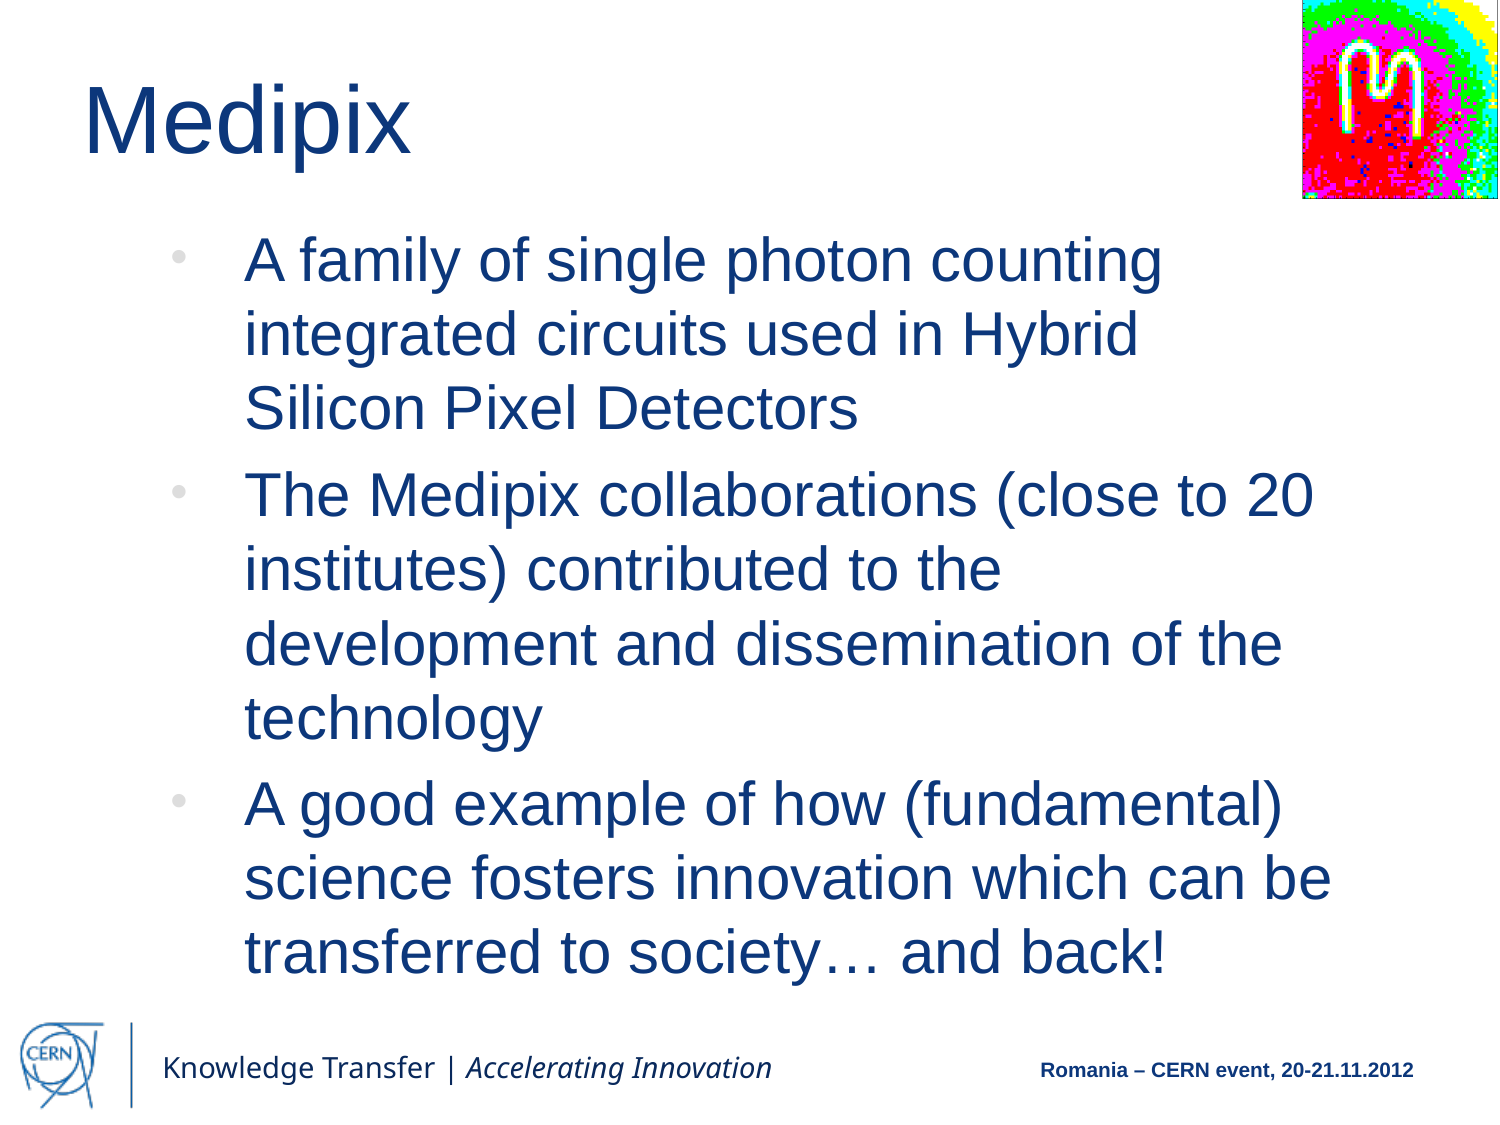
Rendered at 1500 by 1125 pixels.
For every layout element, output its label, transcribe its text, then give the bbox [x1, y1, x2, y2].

list A family of single photon counting integrated circuits used in Hybrid Silicon Pixel Detectors The Medipix collaborations (close to 20 institutes) contributed to the development and dissemination of the technology A good example of how (fundamental) science fosters innovation which can be transferred to society… and back! [149, 212, 1353, 1000]
picture [1298, 0, 1500, 201]
title Medipix [75, 38, 1289, 193]
